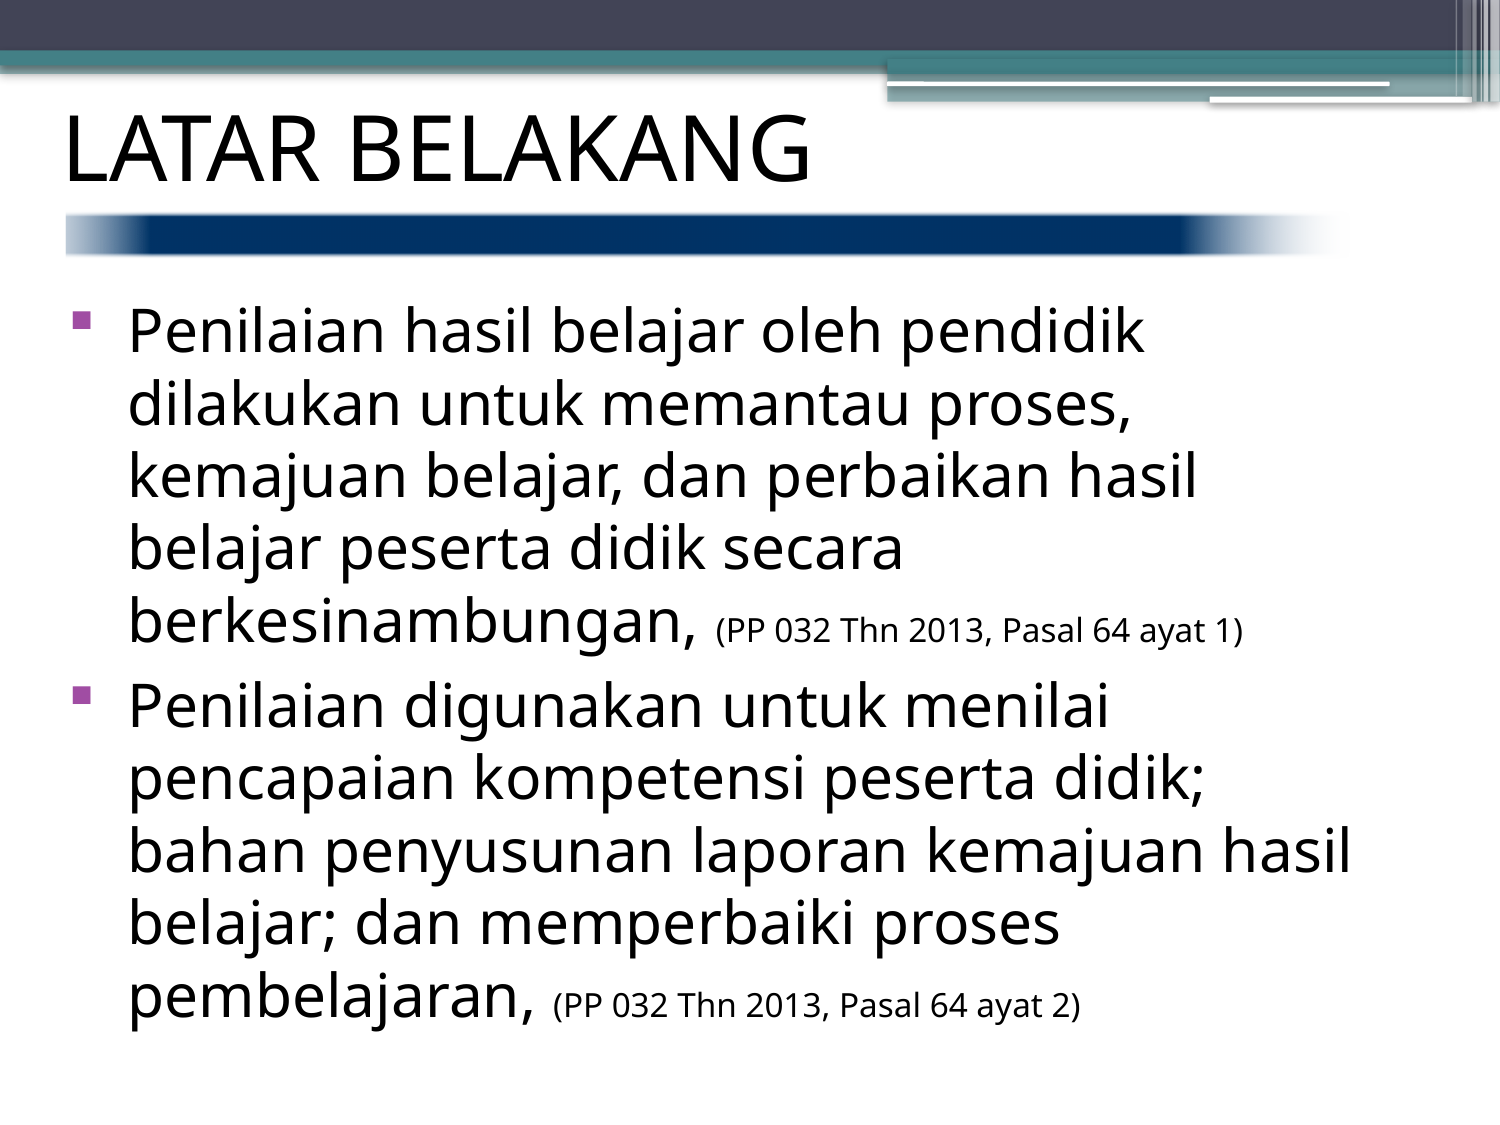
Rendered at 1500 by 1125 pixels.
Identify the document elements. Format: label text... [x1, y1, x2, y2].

picture [65, 201, 1500, 274]
list Penilaian hasil belajar oleh pendidik dilakukan untuk memantau proses, kemajuan belajar, dan perbaikan hasil belajar peserta didik secara berkesinambungan, (PP 032 Thn 2013, Pasal 64 ayat 1) Penilaian digunakan untuk menilai pencapaian kompetensi peserta didik; bahan penyusunan laporan kemajuan hasil belajar; dan memperbaiki proses pembelajaran, (PP 032 Thn 2013, Pasal 64 ayat 2) [53, 284, 1415, 1075]
title LATAR BELAKANG [46, 74, 1397, 215]
